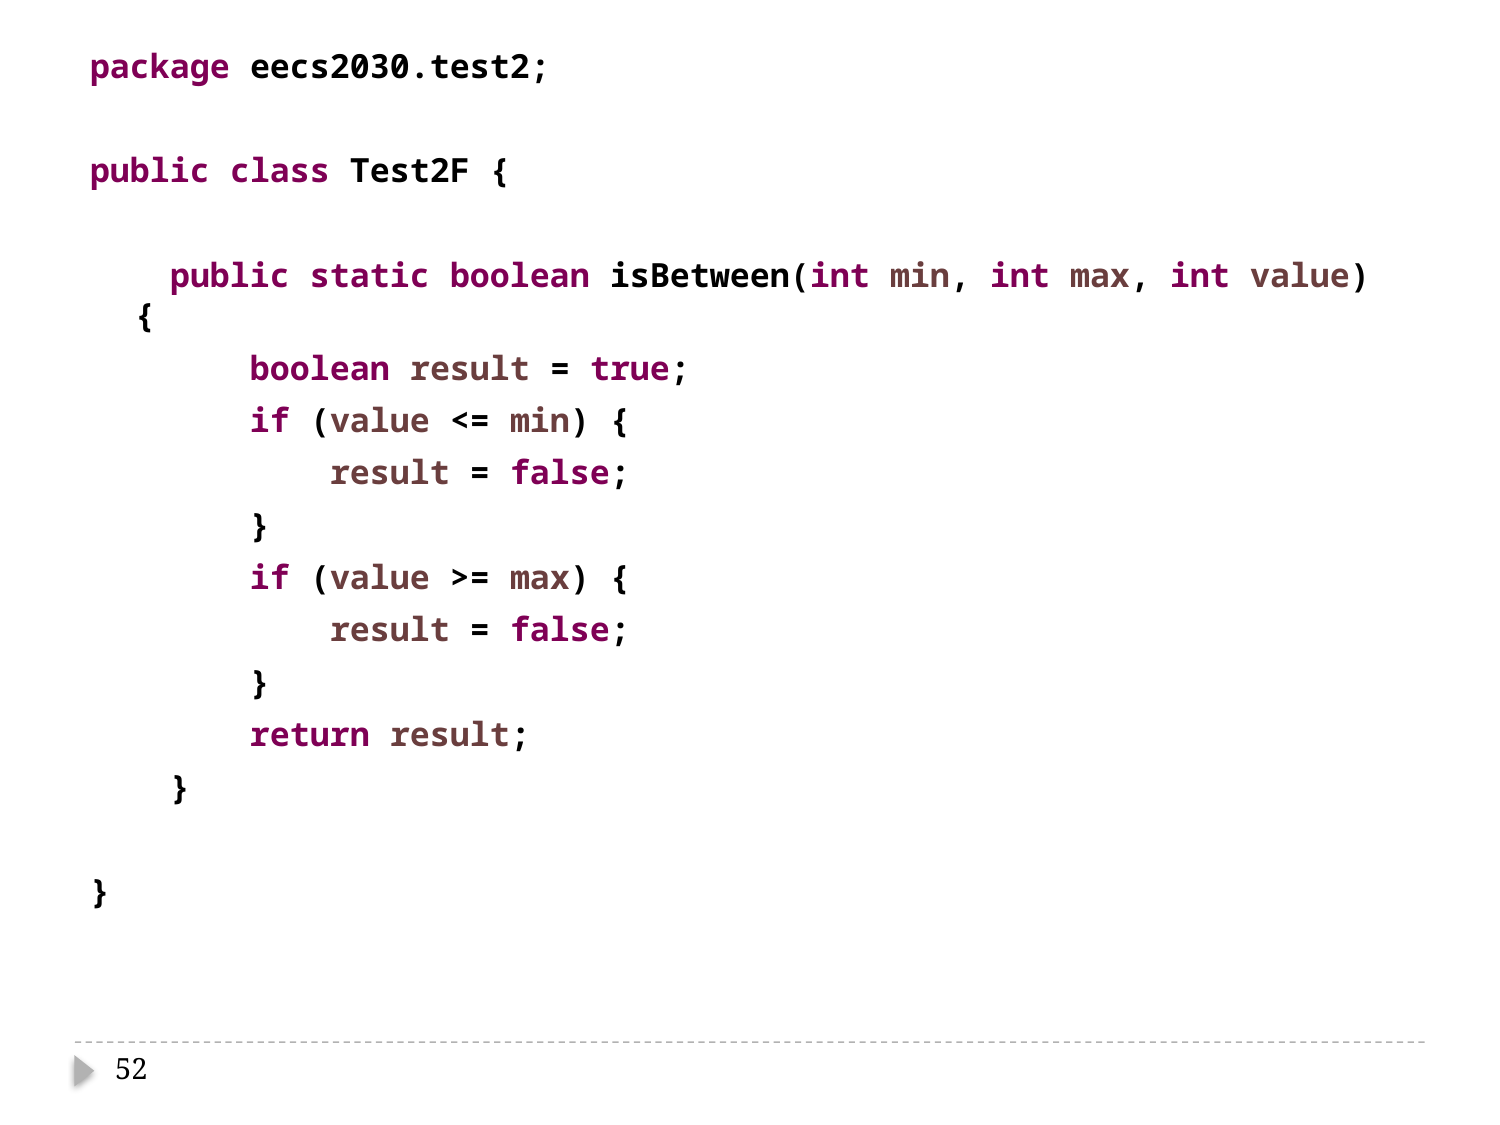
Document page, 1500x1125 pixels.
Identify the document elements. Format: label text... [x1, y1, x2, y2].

slide_number 52 [100, 1042, 426, 1103]
list package eecs2030.test2; public class Test2F { public static boolean isBetween(int min, int max, int value) { boolean result = true; if (value <= min) { result = false; } if (value >= max) { result = false; } return result; } } [74, 37, 1426, 1011]
